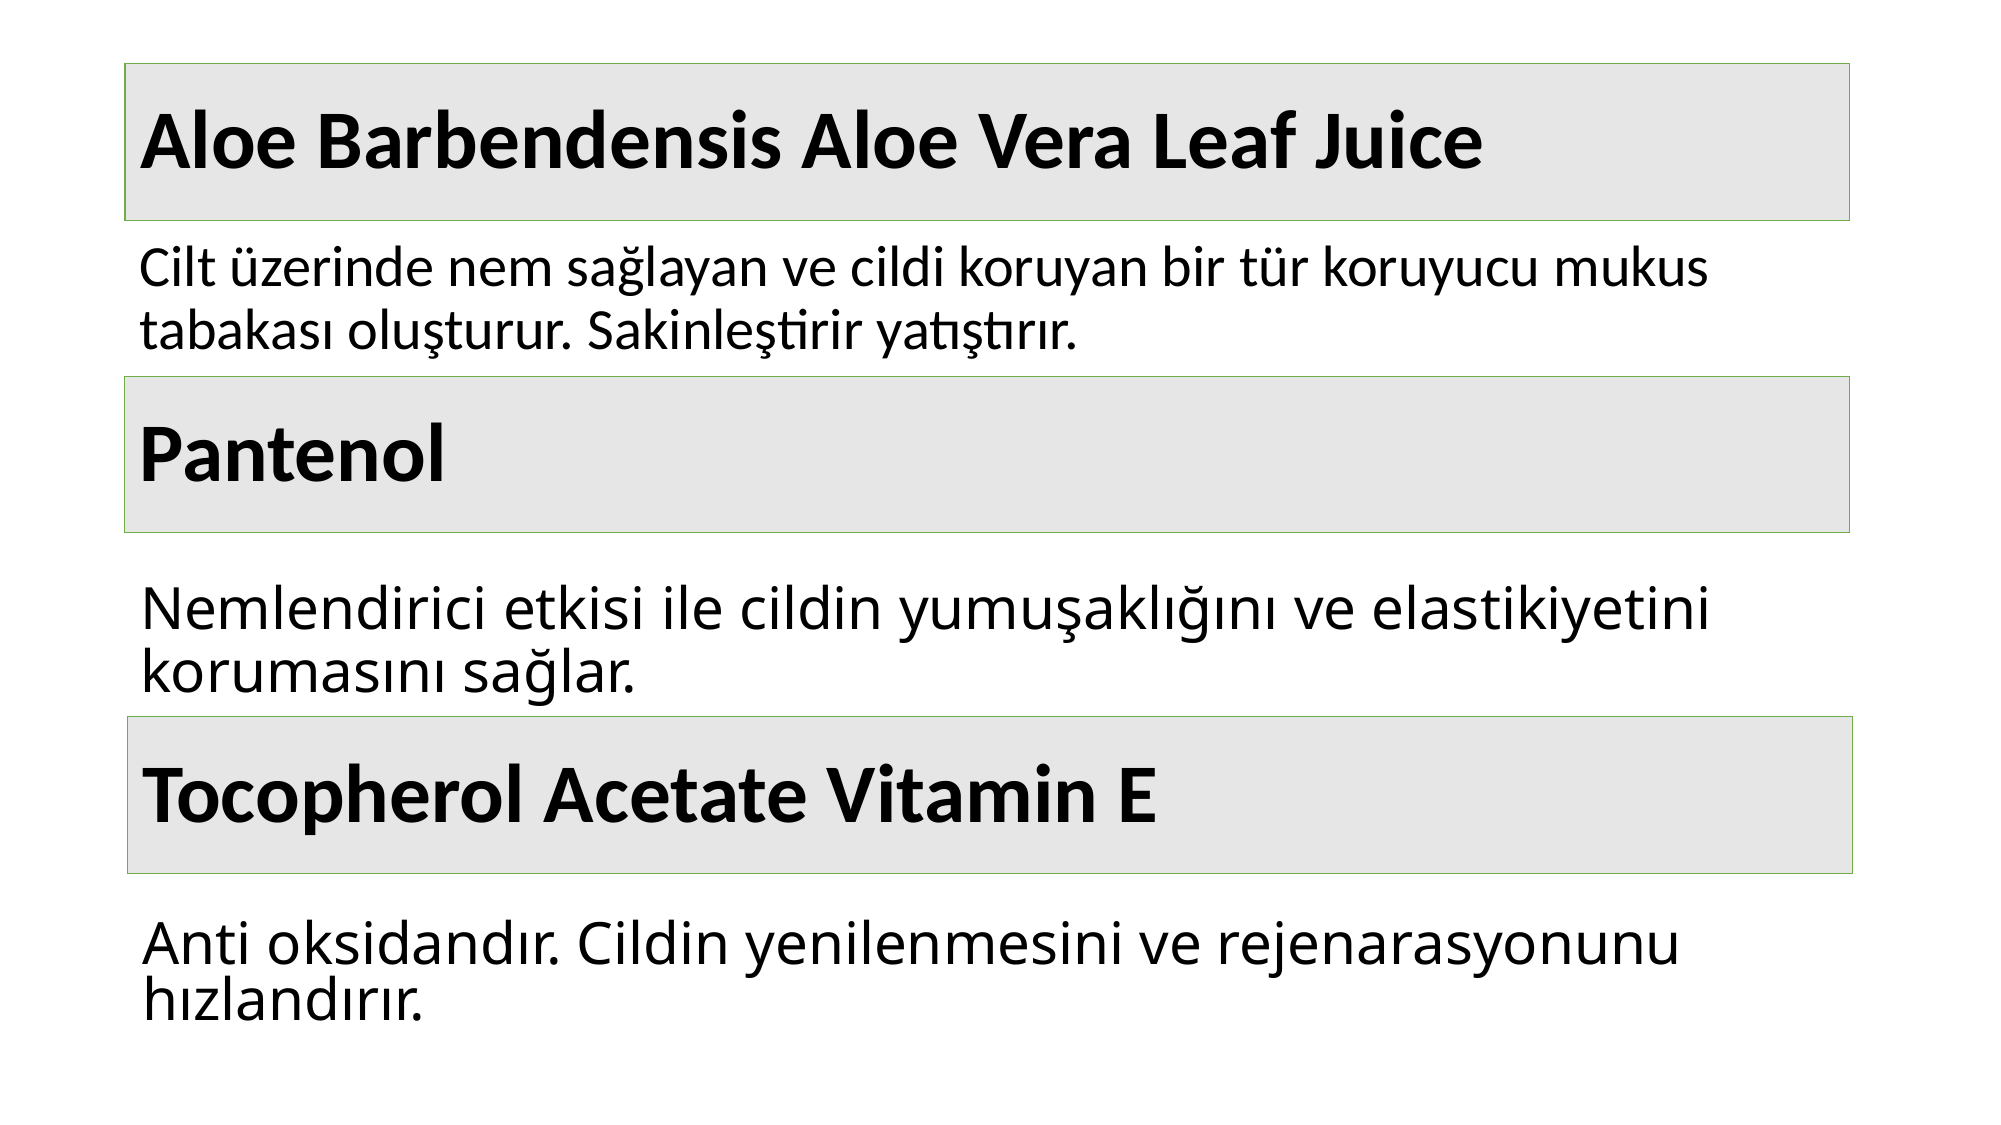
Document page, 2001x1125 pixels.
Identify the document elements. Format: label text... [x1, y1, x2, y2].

list Cilt üzerinde nem sağlayan ve cildi koruyan bir tür koruyucu mukus tabakası oluşturur. Sakinleştirir yatıştırır. [124, 228, 1850, 376]
text_box Nemlendirici etkisi ile cildin yumuşaklığını ve elastikiyetini korumasını sağlar. [124, 571, 1850, 712]
text_box Tocopherol Acetate Vitamin E [127, 716, 1853, 874]
text_box Pantenol [124, 376, 1850, 533]
text_box Anti oksidandır. Cildin yenilenmesini ve rejenarasyonunu hızlandırır. [127, 912, 1853, 1053]
title Aloe Barbendensis Aloe Vera Leaf Juice [124, 63, 1850, 221]
